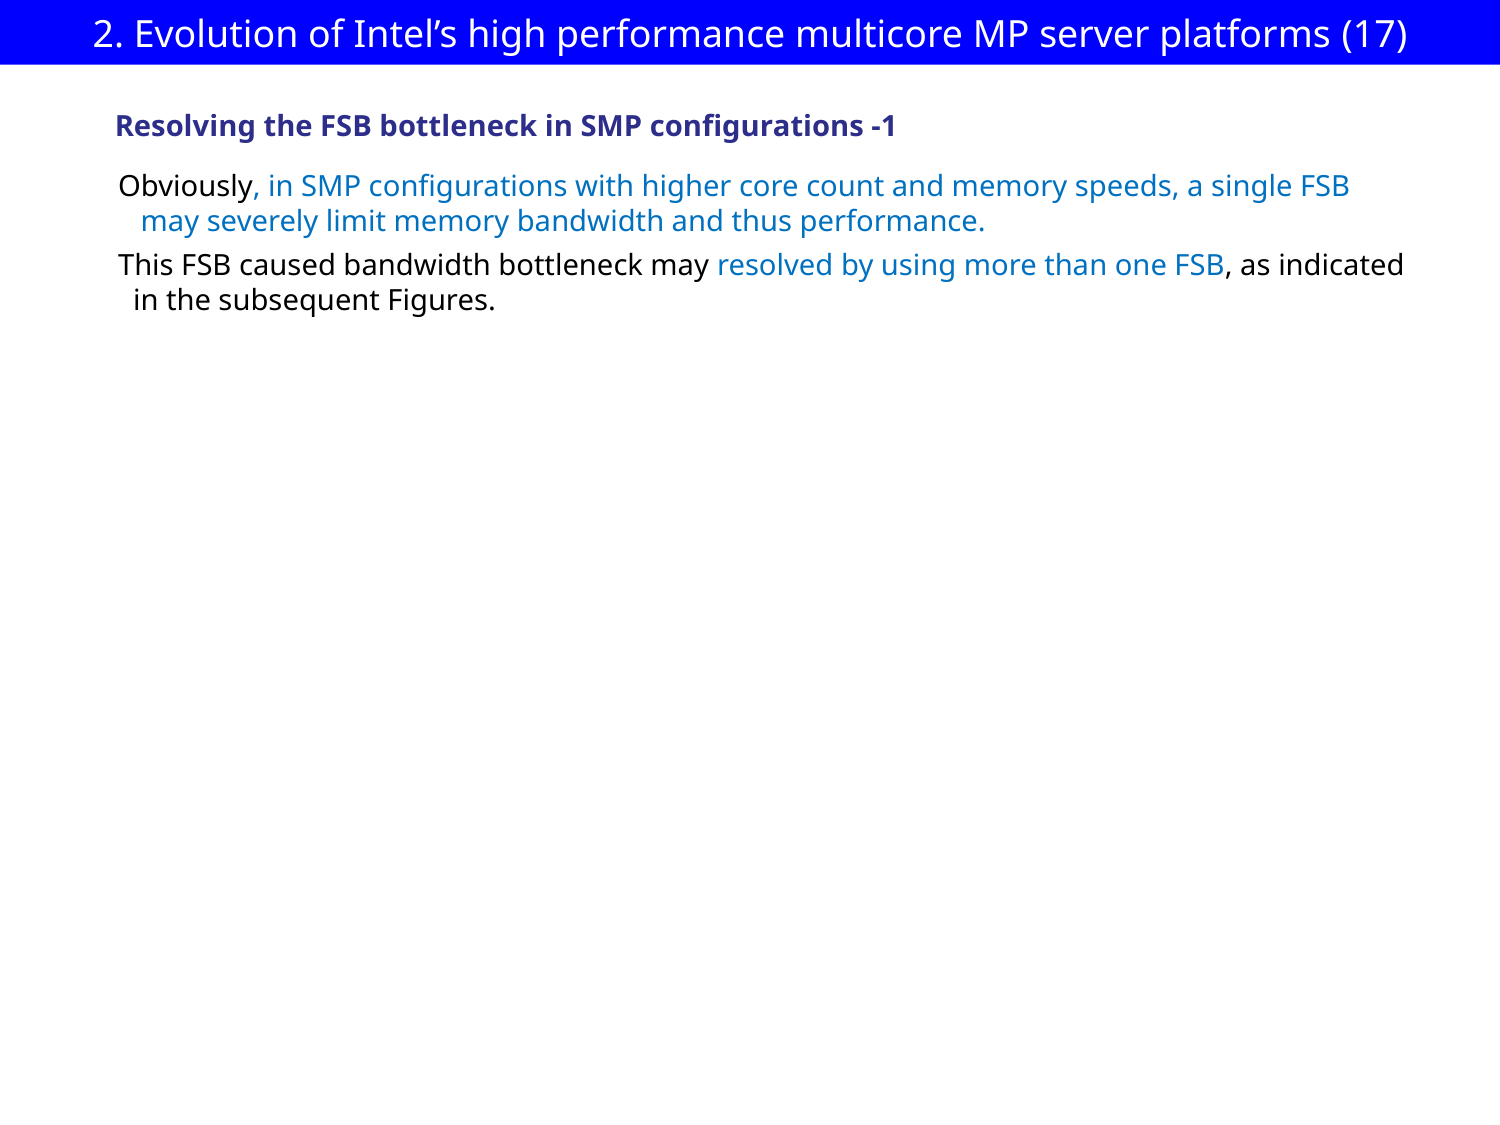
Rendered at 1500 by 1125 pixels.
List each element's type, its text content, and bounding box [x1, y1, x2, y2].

title 2. Evolution of Intel’s high performance multicore MP server platforms (17) [0, 0, 1500, 65]
text_box Resolving the FSB bottleneck in SMP configurations -1 [100, 99, 921, 150]
text_box Obviously, in SMP configurations with higher core count and memory speeds, a single FSB may severely limit memory bandwidth and thus performance. This FSB caused bandwidth bottleneck may resolved by using more than one FSB, as indicated in the subsequent Figures. [103, 160, 1420, 324]
